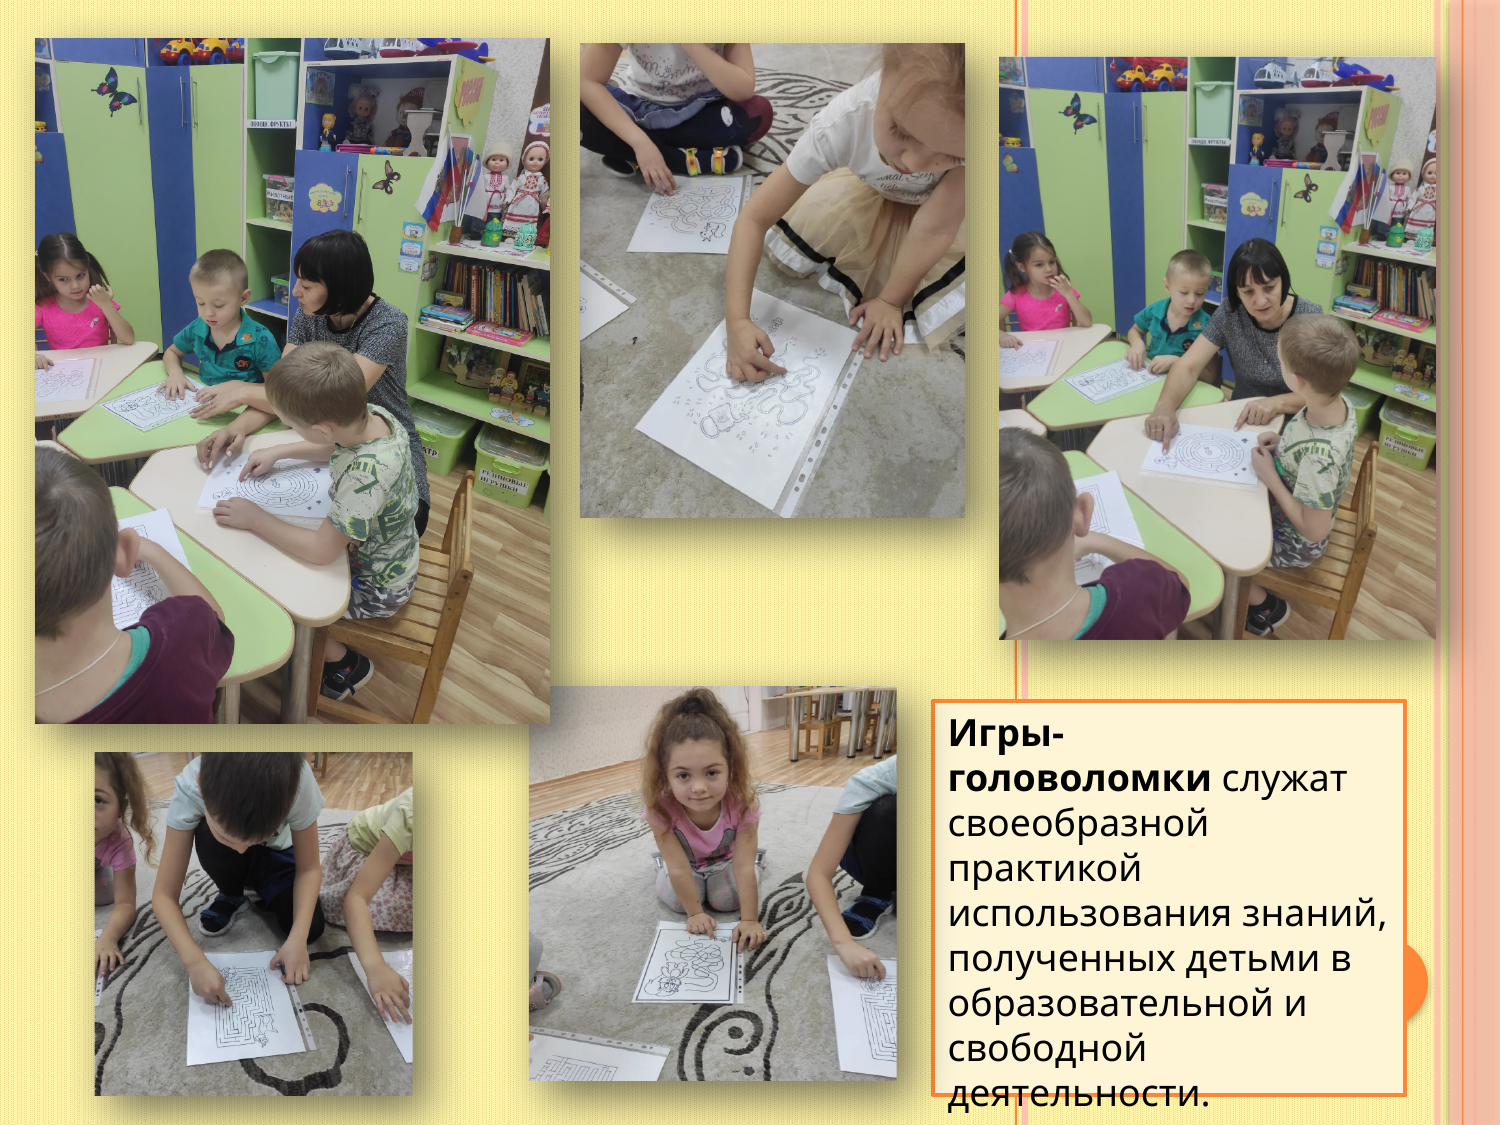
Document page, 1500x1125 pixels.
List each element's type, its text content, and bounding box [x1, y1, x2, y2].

picture [999, 57, 1436, 128]
picture [34, 38, 898, 1081]
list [924, 128, 1500, 568]
list Игры-головоломки служат своеобразной практикой использования знаний, полученных детьми в образовательной и свободной деятельности. [937, 699, 1407, 1097]
picture [999, 568, 1436, 639]
picture [579, 42, 966, 518]
picture [94, 752, 414, 1096]
